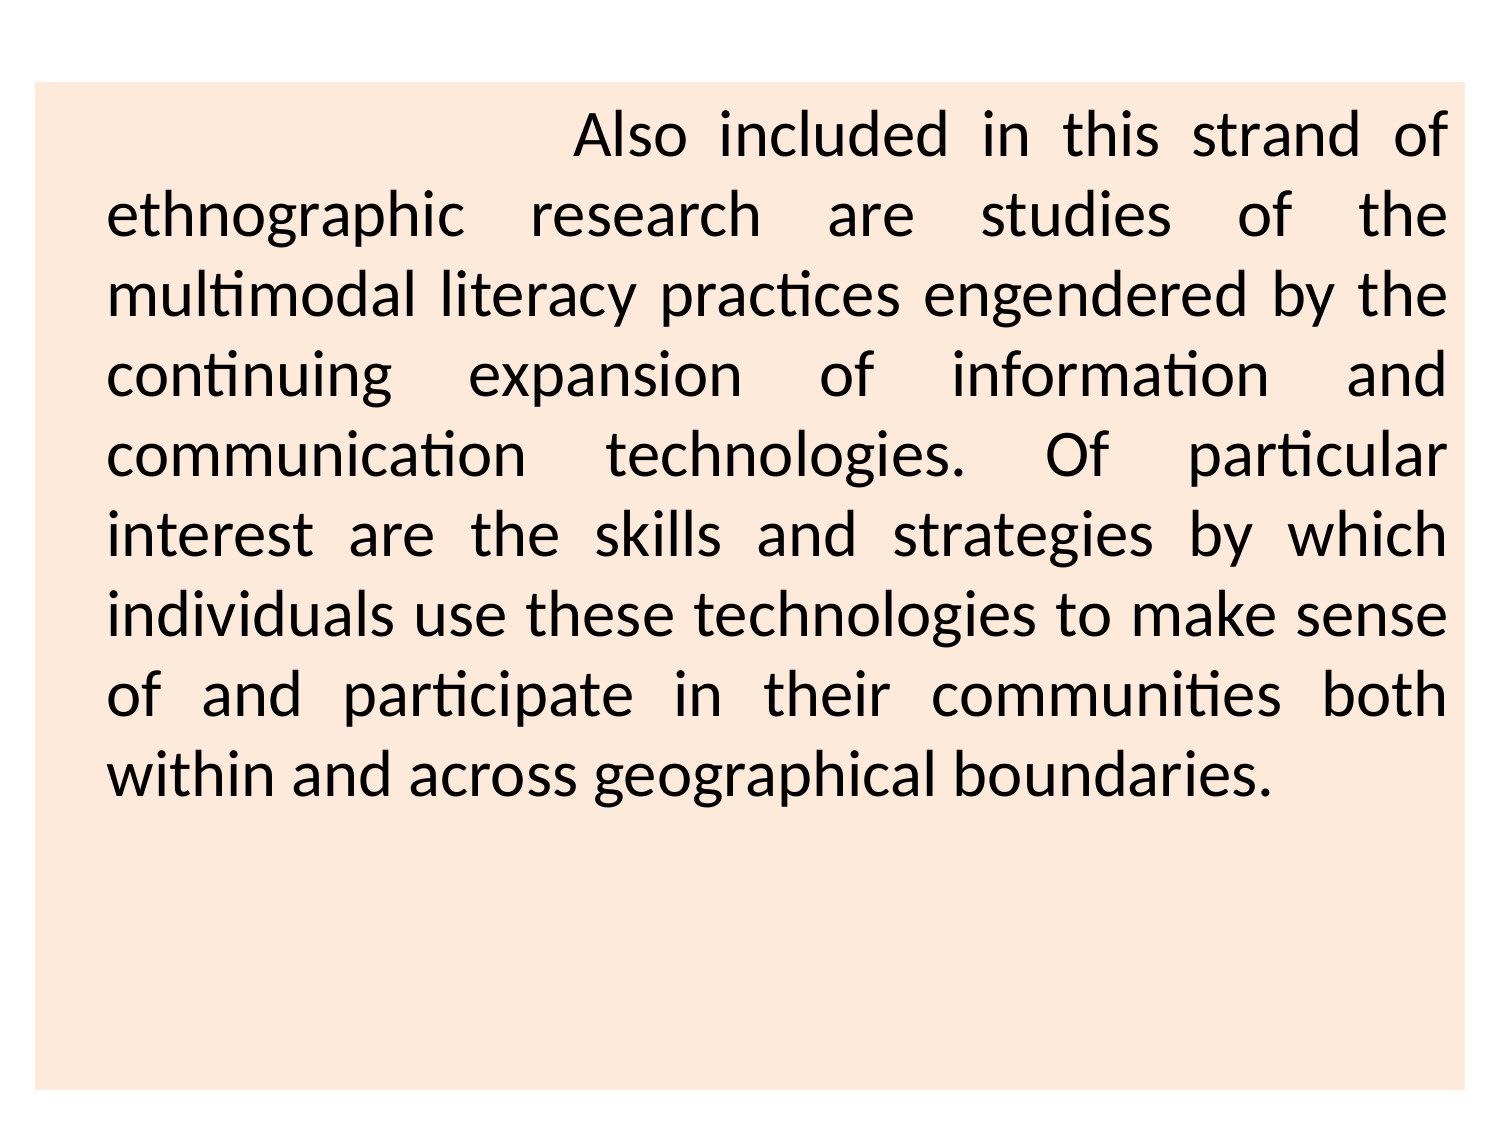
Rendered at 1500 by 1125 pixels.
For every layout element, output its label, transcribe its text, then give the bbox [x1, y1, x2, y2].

list Also included in this strand of ethnographic research are studies of the multimodal literacy practices engendered by the continuing expansion of information and communication technologies. Of particular interest are the skills and strategies by which individuals use these technologies to make sense of and participate in their communities both within and across geographical boundaries. [35, 82, 1465, 1090]
